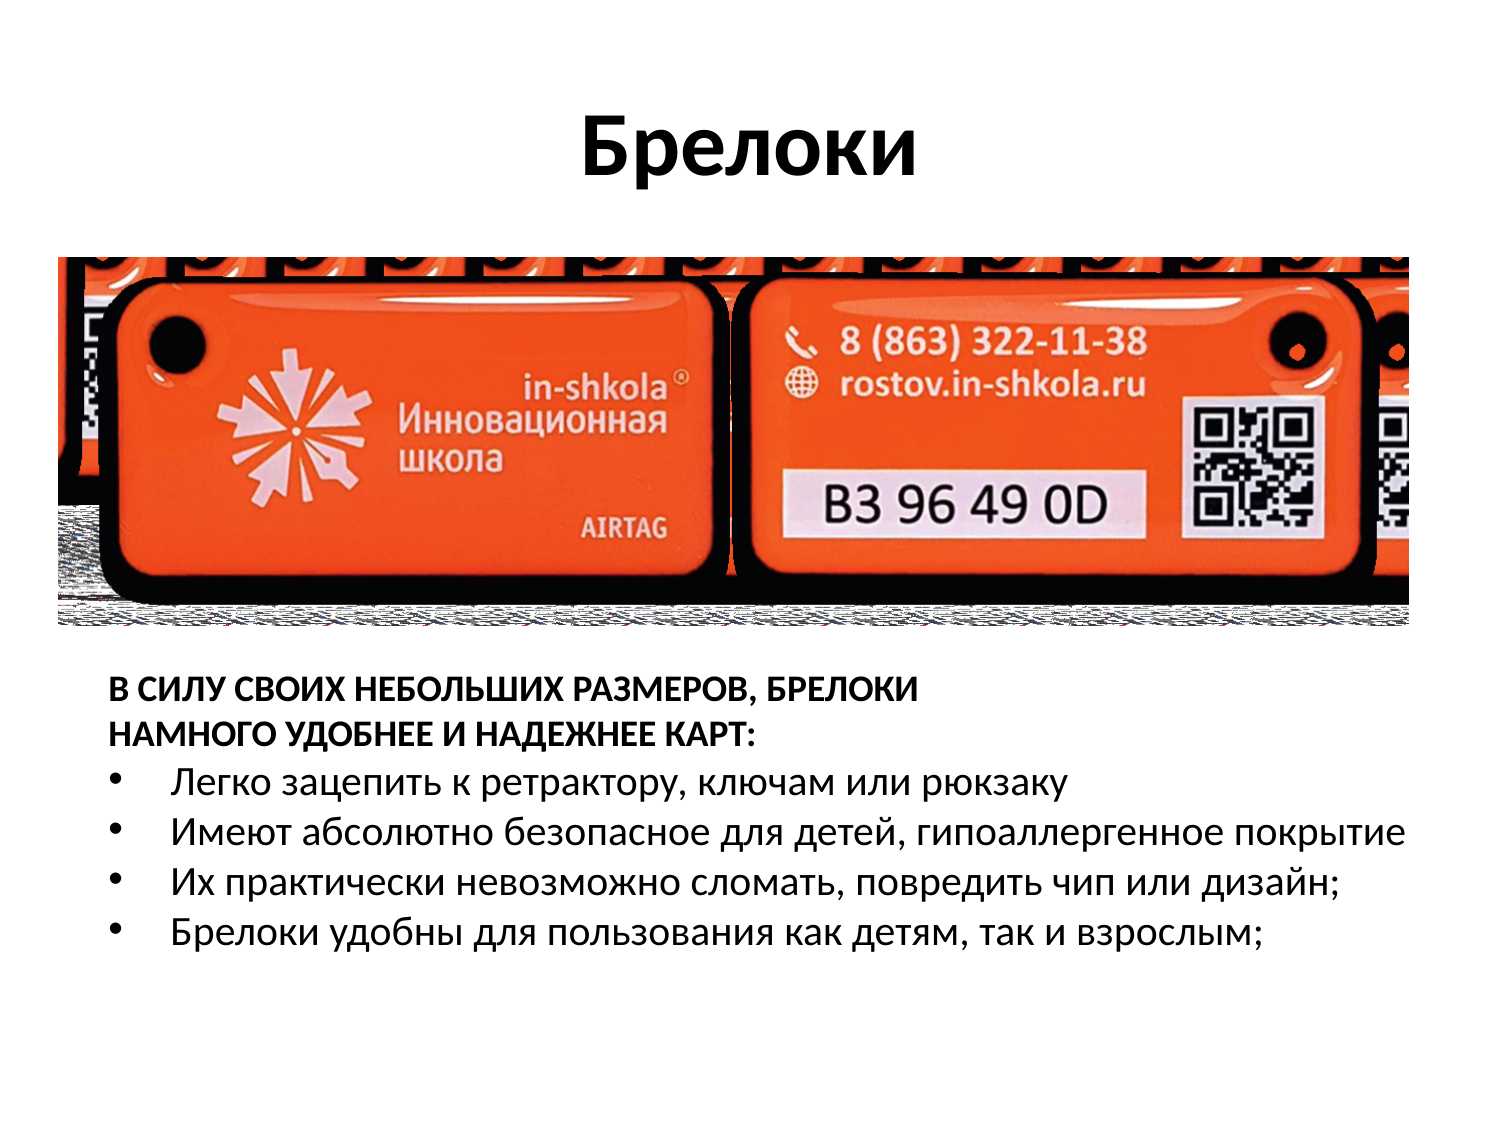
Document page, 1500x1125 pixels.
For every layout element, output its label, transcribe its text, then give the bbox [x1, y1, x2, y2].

text_box В СИЛУ СВОИХ НЕБОЛЬШИХ РАЗМЕРОВ, БРЕЛОКИ НАМНОГО УДОБНЕЕ И НАДЕЖНЕЕ КАРТ: Легко зацепить к ретрактору, ключам или рюкзаку Имеют абсолютно безопасное для детей, гипоаллергенное покрытие Их практически невозможно сломать, повредить чип или дизайн; Брелоки удобны для пользования как детям, так и взрослым; [93, 656, 1430, 962]
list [58, 257, 1409, 626]
title Брелоки [75, 45, 1425, 233]
